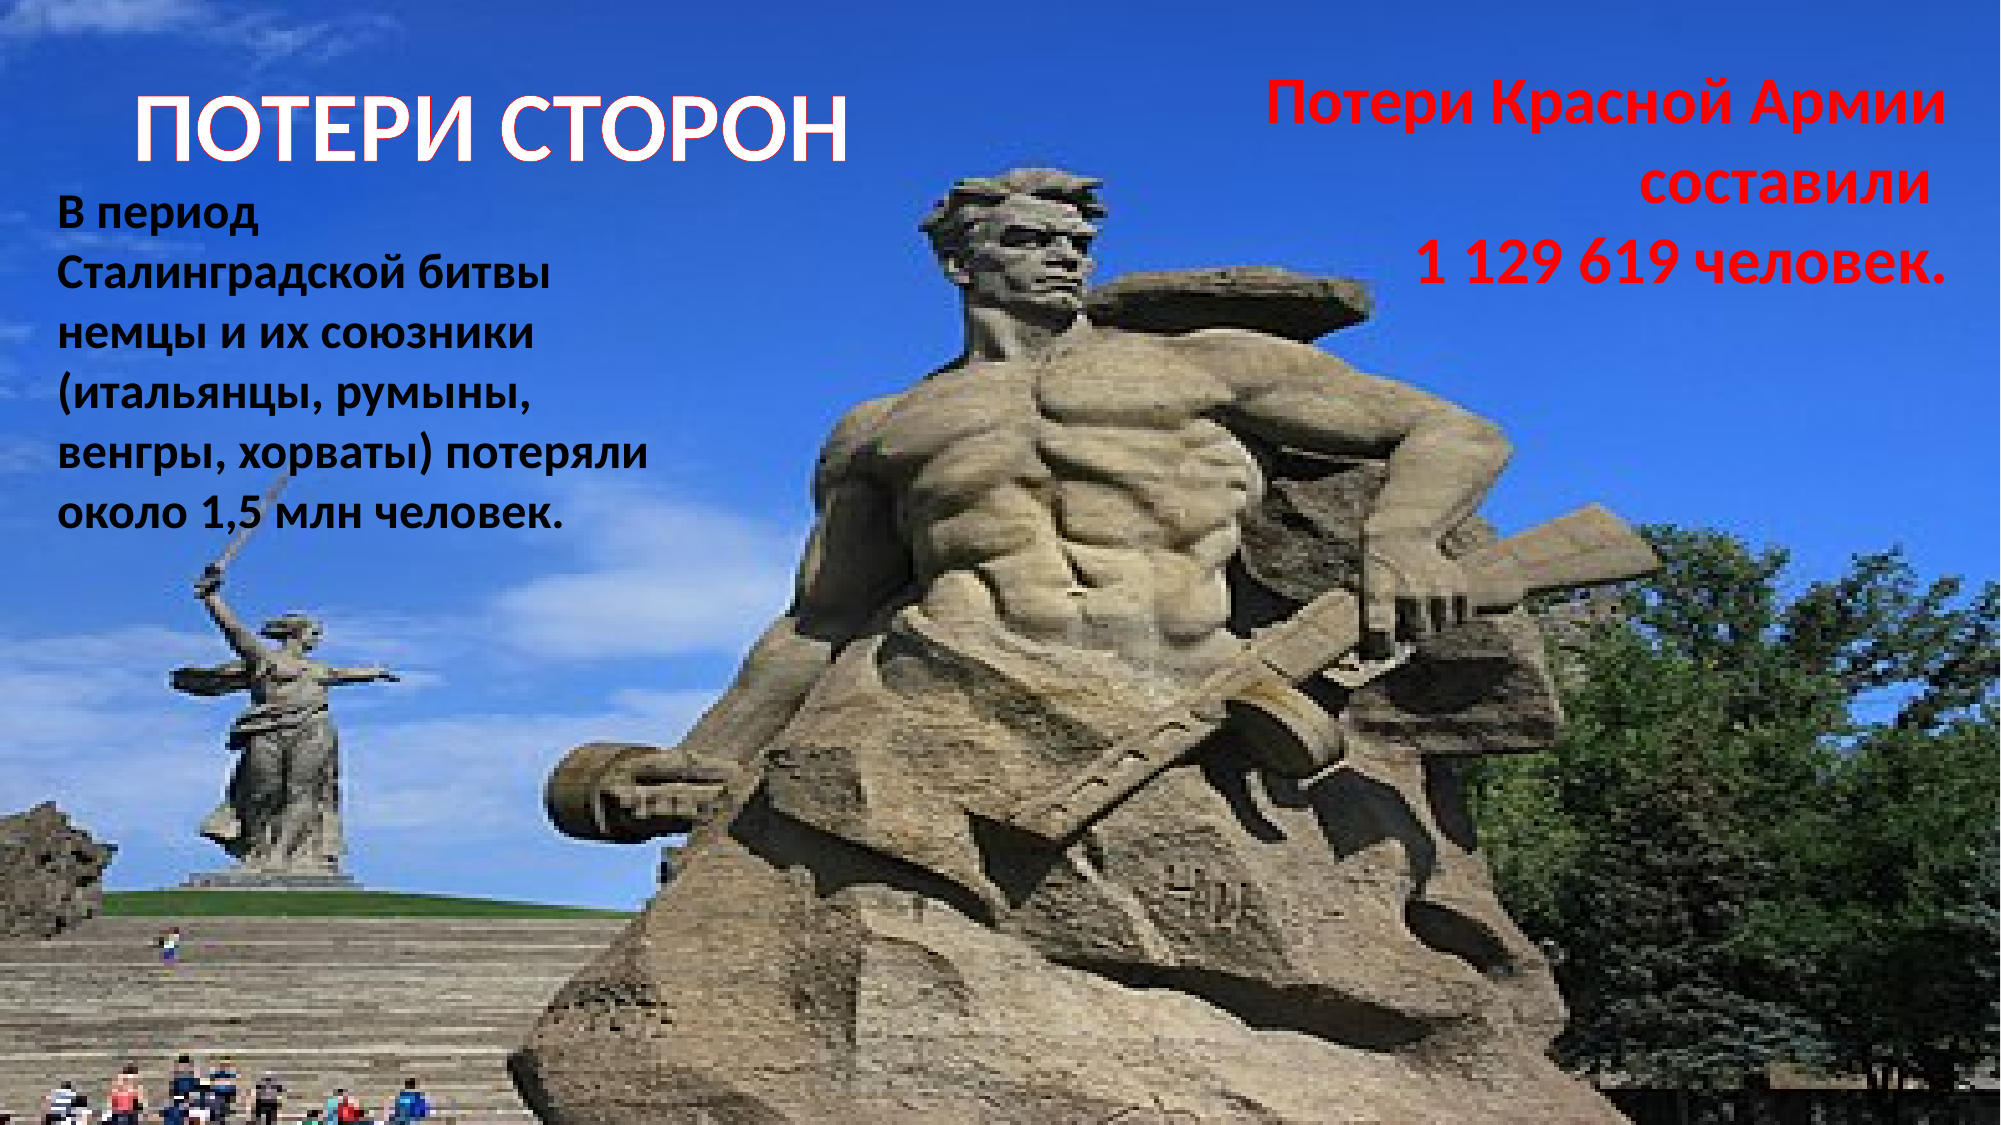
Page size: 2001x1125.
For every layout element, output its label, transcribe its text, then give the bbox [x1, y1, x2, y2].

text_box ПОТЕРИ СТОРОН [117, 53, 867, 189]
text_box Потери Красной Армии составили 1 129 619 человек. [1215, 49, 1963, 304]
picture [0, 0, 2001, 1125]
text_box В период Сталинградской битвы немцы и их союзники (итальянцы, румыны, венгры, хорваты) потеряли около 1,5 млн человек. [42, 170, 727, 546]
